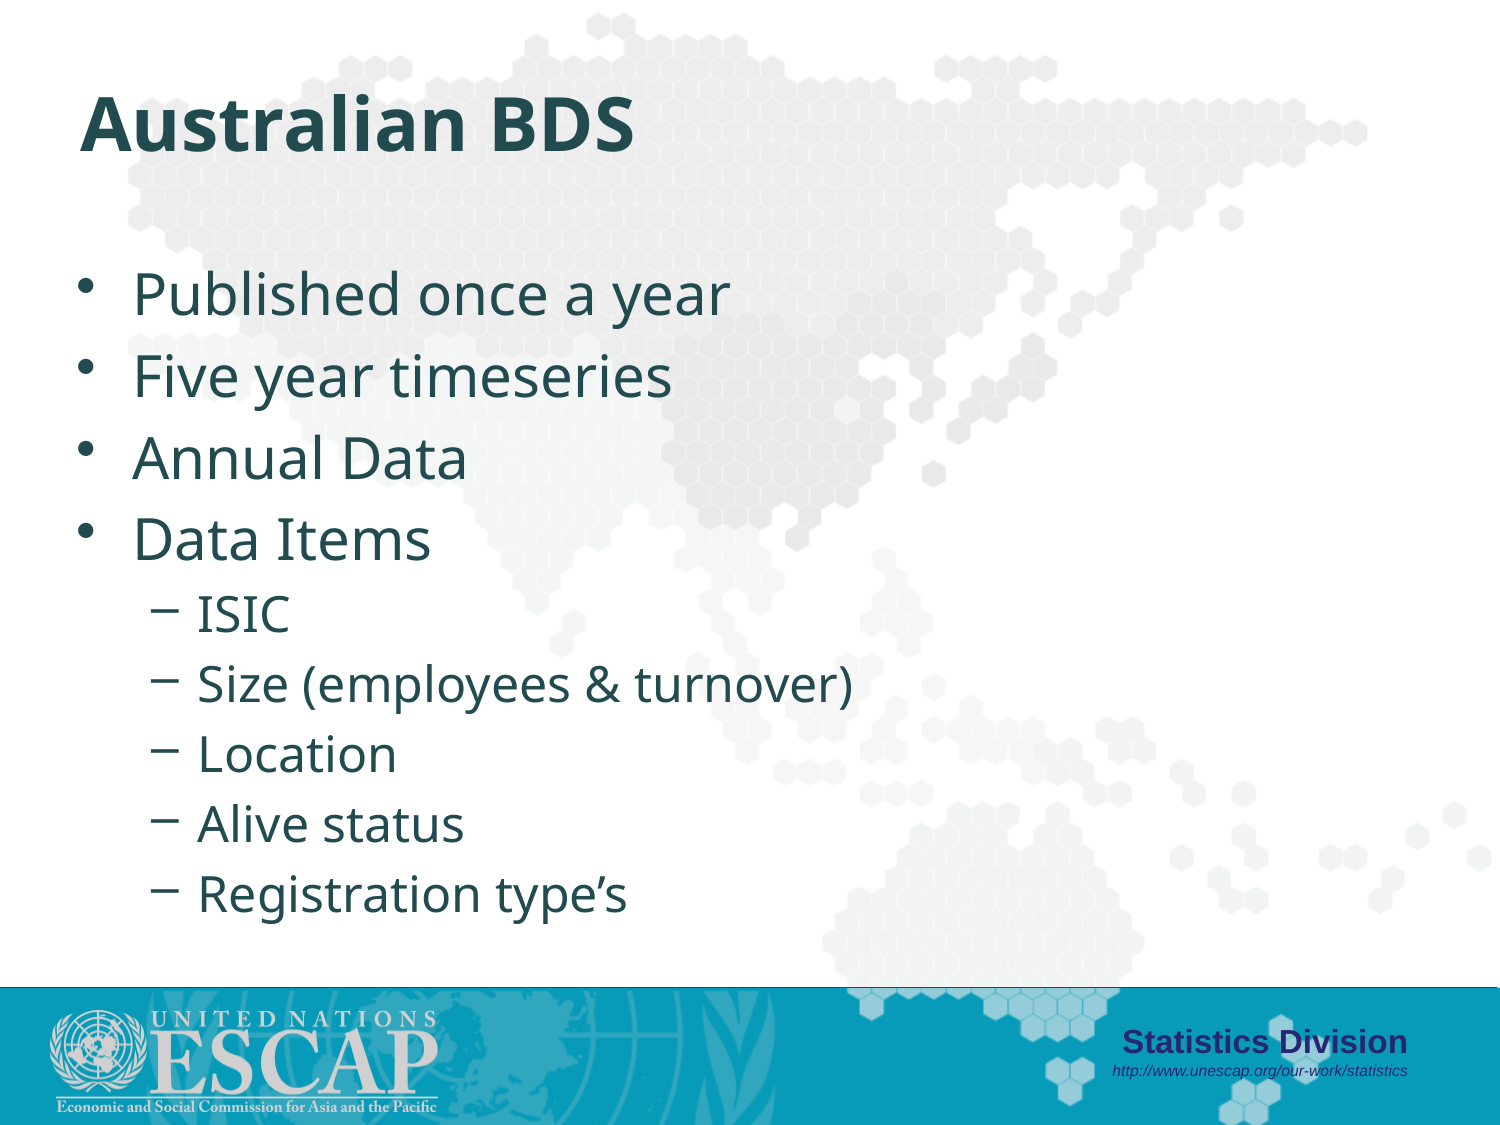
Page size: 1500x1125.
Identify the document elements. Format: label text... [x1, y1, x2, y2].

picture [125, 2, 1500, 1125]
title Australian BDS [65, 62, 1445, 181]
list Published once a year Five year timeseries Annual Data Data Items ISIC Size (employees & turnover) Location Alive status Registration type’s [61, 249, 1446, 938]
